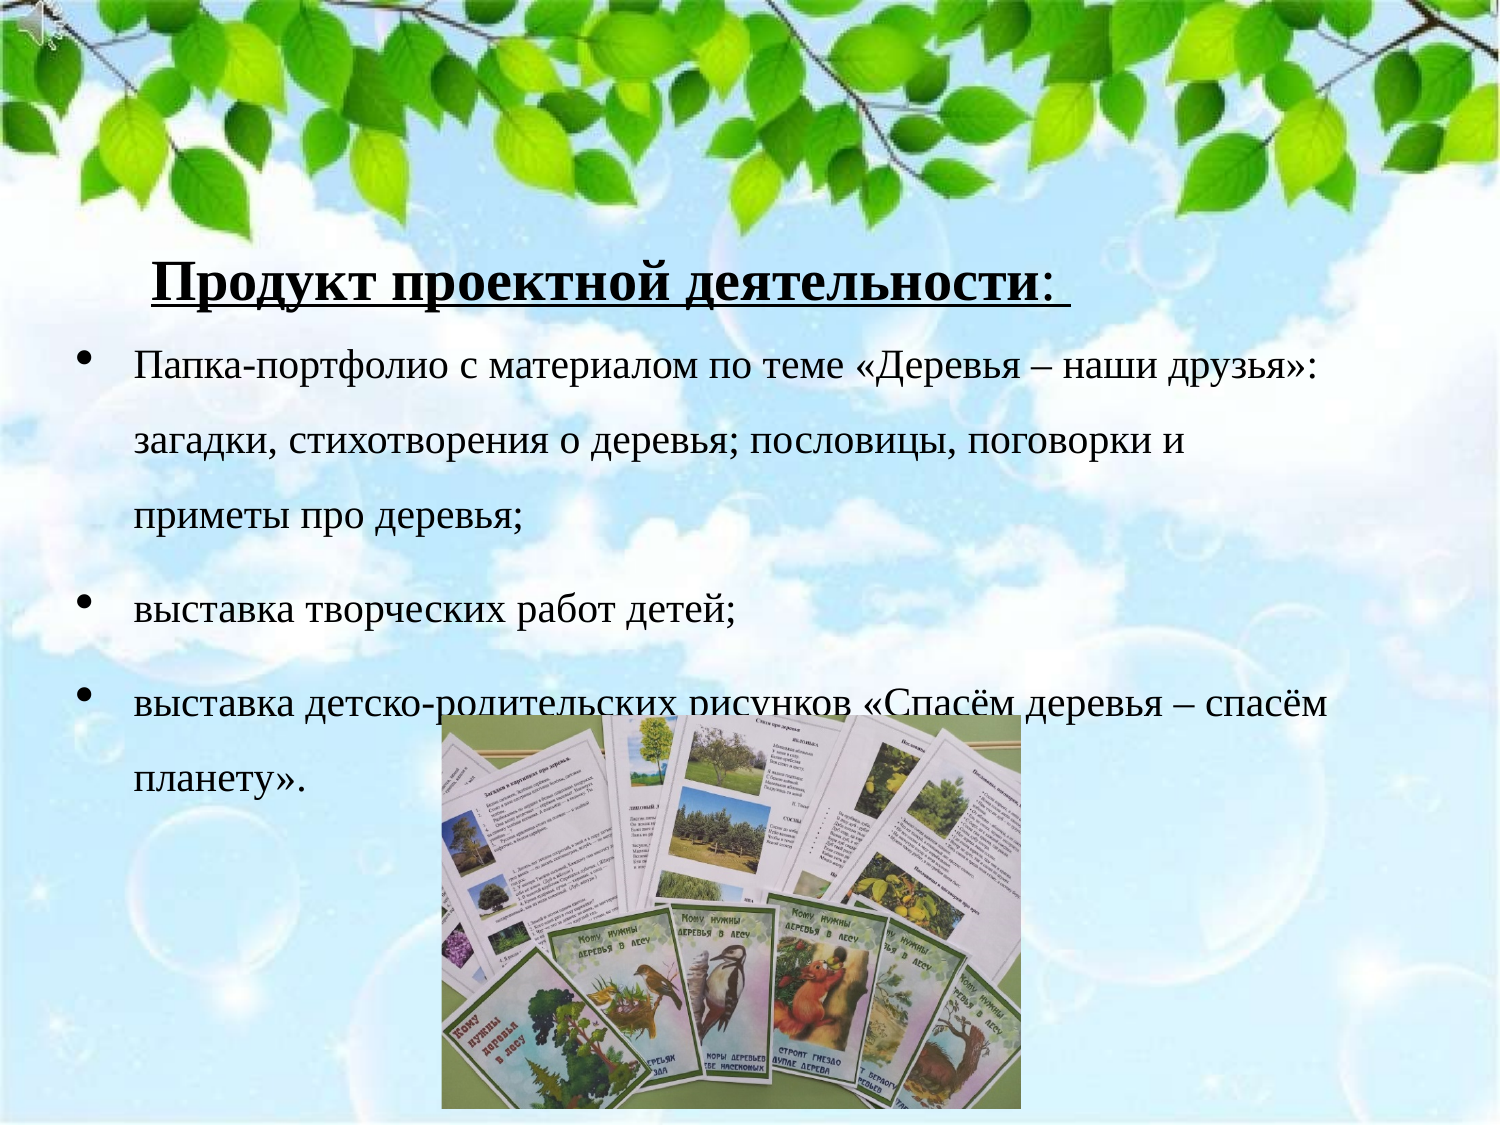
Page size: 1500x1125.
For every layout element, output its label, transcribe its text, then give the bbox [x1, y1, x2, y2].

picture [0, 0, 1500, 1125]
text_box Продукт проектной деятельности: Папка-портфолио с материалом по теме «Деревья – наши друзья»: загадки, стихотворения о деревья; пословицы, поговорки и приметы про деревья; выставка творческих работ детей; выставка детско-родительских рисунков «Спасём деревья – спасём планету». [62, 200, 1363, 807]
